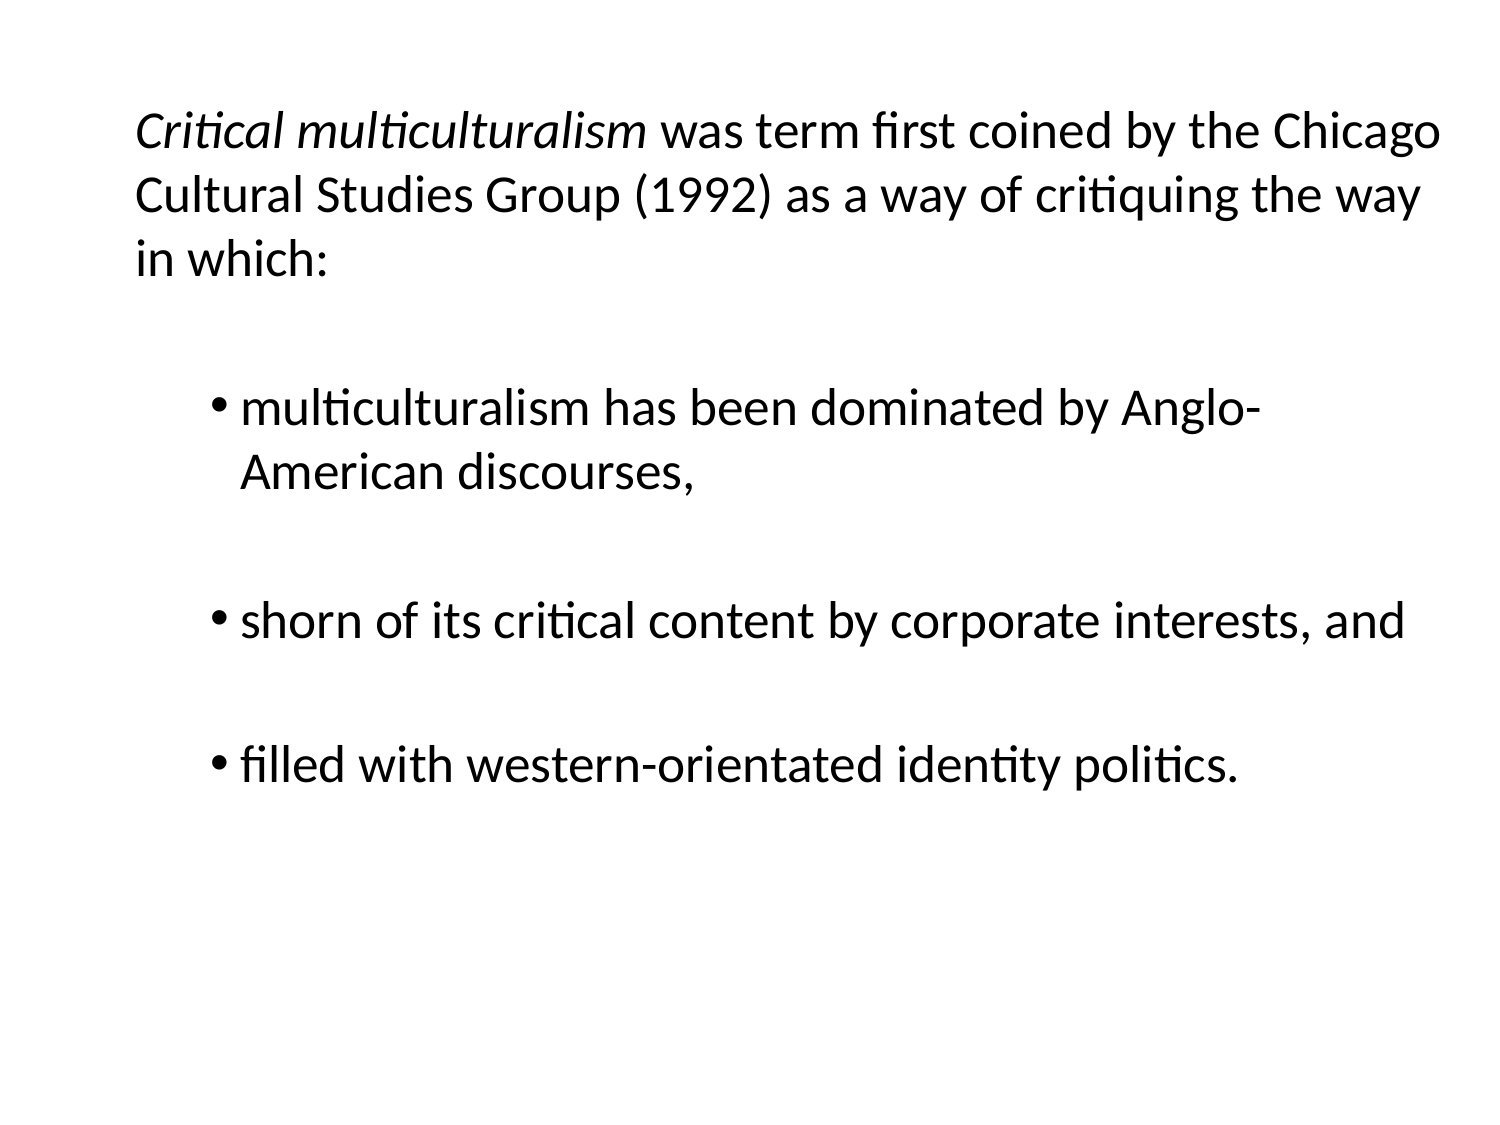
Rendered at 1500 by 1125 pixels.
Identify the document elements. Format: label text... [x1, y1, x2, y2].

list Critical multiculturalism was term first coined by the Chicago Cultural Studies Group (1992) as a way of critiquing the way in which: multiculturalism has been dominated by Anglo-American discourses, shorn of its critical content by corporate interests, and filled with western-orientated identity politics. [75, 87, 1463, 1013]
